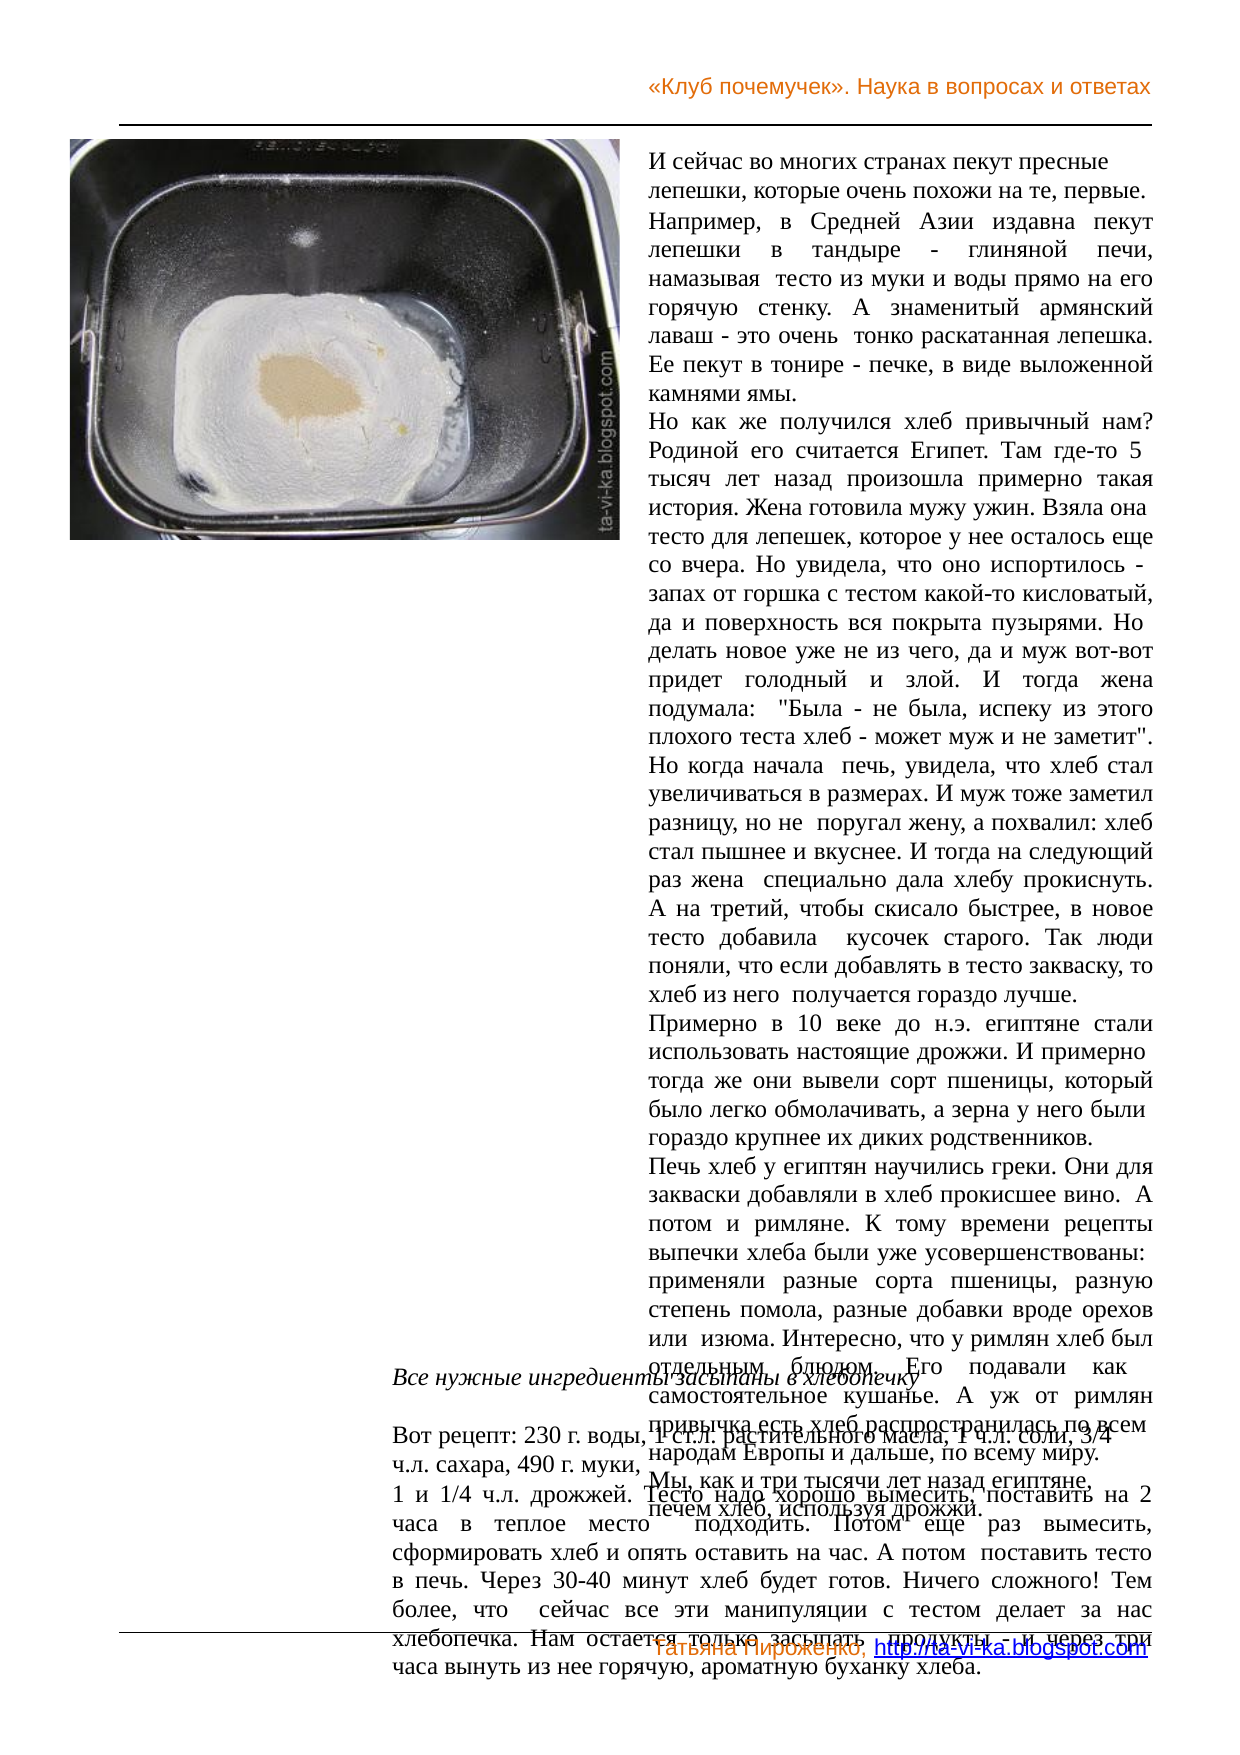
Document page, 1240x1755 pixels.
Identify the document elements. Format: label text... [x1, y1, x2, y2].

text_box «Клуб почемучек». Наука в вопросах и ответах И сейчас во многих странах пекут пресные лепешки, которые очень похожи на те, первые. Например, в Средней Азии издавна пекут лепешки в тандыре - глиняной печи, намазывая тесто из муки и воды прямо на его горячую стенку. А знаменитый армянский лаваш - это очень тонко раскатанная лепешка. Ее пекут в тонире - печке, в виде выложенной камнями ямы. Но как же получился хлеб привычный нам? Родиной его считается Египет. Там где-то 5 тысяч лет назад произошла примерно такая история. Жена готовила мужу ужин. Взяла она тесто для лепешек, которое у нее осталось еще со вчера. Но увидела, что оно испортилось - запах от горшка с тестом какой-то кисловатый, да и поверхность вся покрыта пузырями. Но делать новое уже не из чего, да и муж вот-вот придет голодный и злой. И тогда жена подумала: "Была - не была, испеку из этого плохого теста хлеб - может муж и не заметит". Но когда начала печь, увидела, что хлеб стал увеличиваться в размерах. И муж тоже заметил разницу, но не поругал жену, а похвалил: хлеб стал пышнее и вкуснее. И тогда на следующий раз жена специально дала хлебу прокиснуть. А на третий, чтобы скисало быстрее, в новое тесто добавила кусочек старого. Так люди поняли, что если добавлять в тесто закваску, то хлеб из него получается гораздо лучше. Примерно в 10 веке до н.э. египтяне стали использовать настоящие дрожжи. И примерно тогда же они вывели сорт пшеницы, который было легко обмолачивать, а зерна у него были гораздо крупнее их диких родственников. Печь хлеб у египтян научились греки. Они для закваски добавляли в хлеб прокисшее вино. А потом и римляне. К тому времени рецепты выпечки хлеба были уже усовершенствованы: применяли разные сорта пшеницы, разную степень помола, разные добавки вроде орехов или изюма. Интересно, что у римлян хлеб был отдельным блюдом. Его подавали как самостоятельное кушанье. А уж от римлян привычка есть хлеб распространилась по всем народам Европы и дальше, по всему миру. Мы, как и три тысячи лет назад египтяне, печем хлеб, используя дрожжи. [115, 69, 1155, 1522]
text_box [69, 139, 620, 540]
text_box Все нужные ингредиенты засыпаны в хлебопечку Вот рецепт: 230 г. воды, 1 ст.л. растительного масла, 1 ч.л. соли, 3/4 ч.л. сахара, 490 г. муки, 1 и 1/4 ч.л. дрожжей. Тесто надо хорошо вымесить, поставить на 2 часа в теплое место подходить. Потом еще раз вымесить, сформировать хлеб и опять оставить на час. А потом поставить тесто в печь. Через 30-40 минут хлеб будет готов. Ничего сложного! Тем более, что сейчас все эти манипуляции с тестом делает за нас хлебопечка. Нам остается только засыпать продукты - и через три часа вынуть из нее горячую, ароматную буханку хлеба. [115, 1358, 1154, 1680]
text_box Татьяна Пироженко, http://ta-vi-ka.blogspot.com [650, 1632, 1154, 1660]
